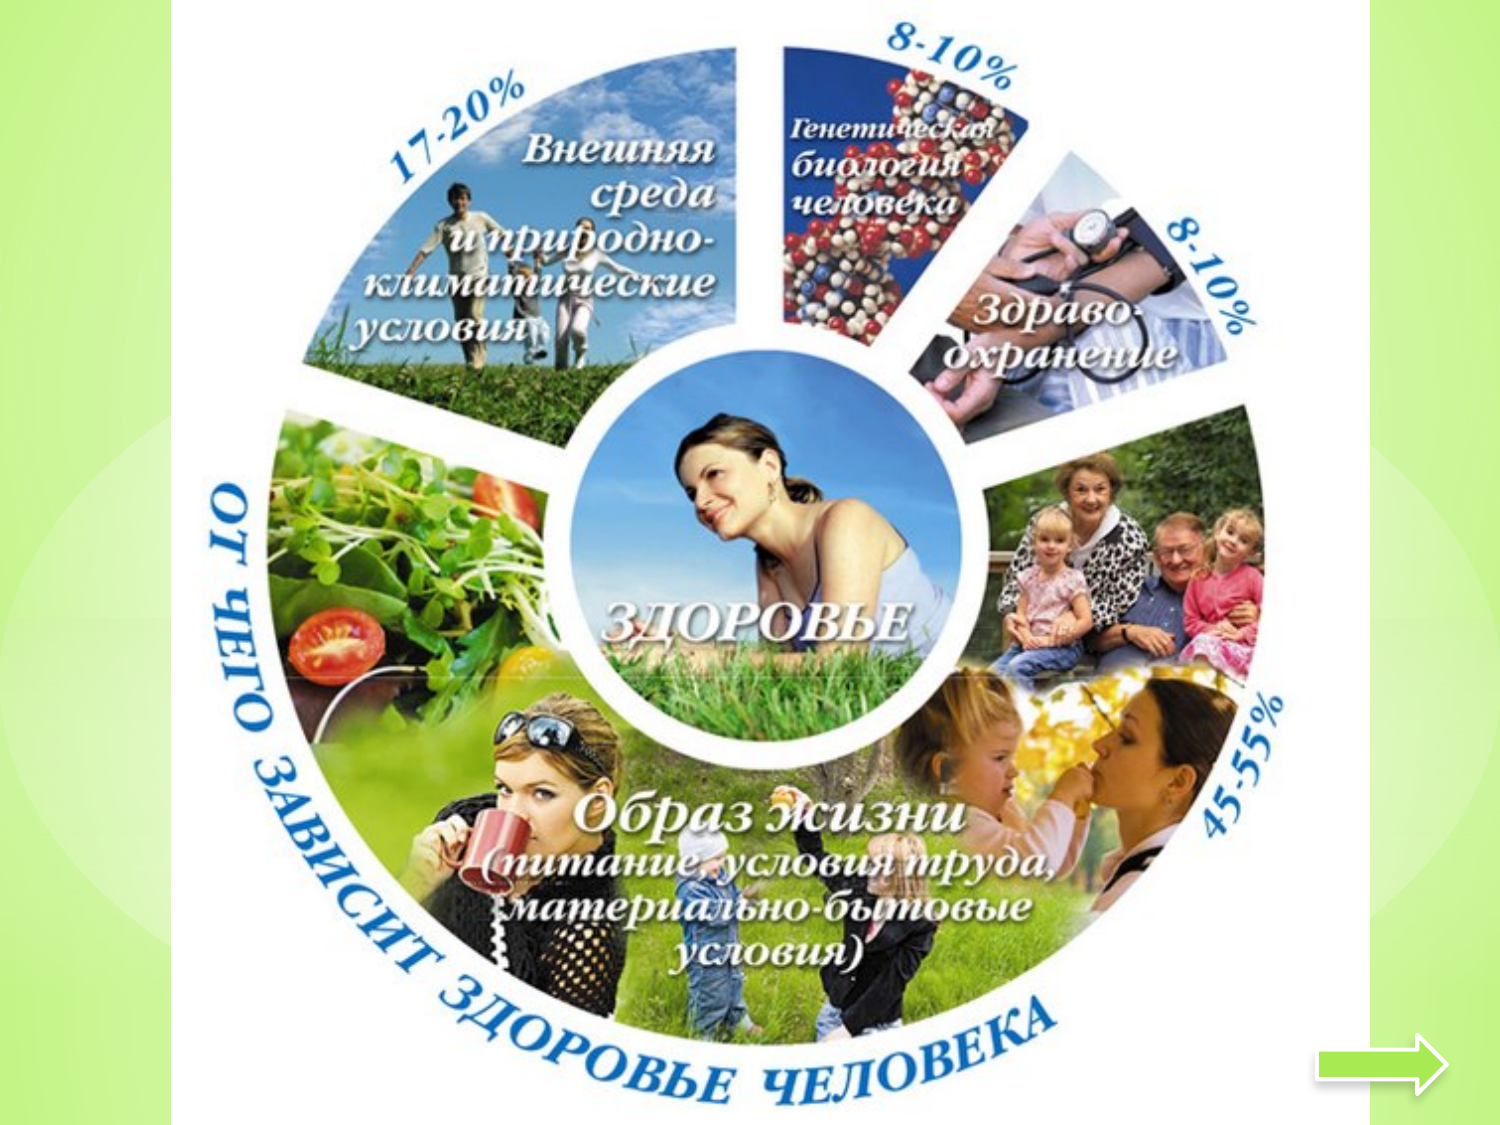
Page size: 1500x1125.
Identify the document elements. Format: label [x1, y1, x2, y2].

picture [170, 0, 1371, 1125]
text_box [1375, 1032, 1449, 1096]
